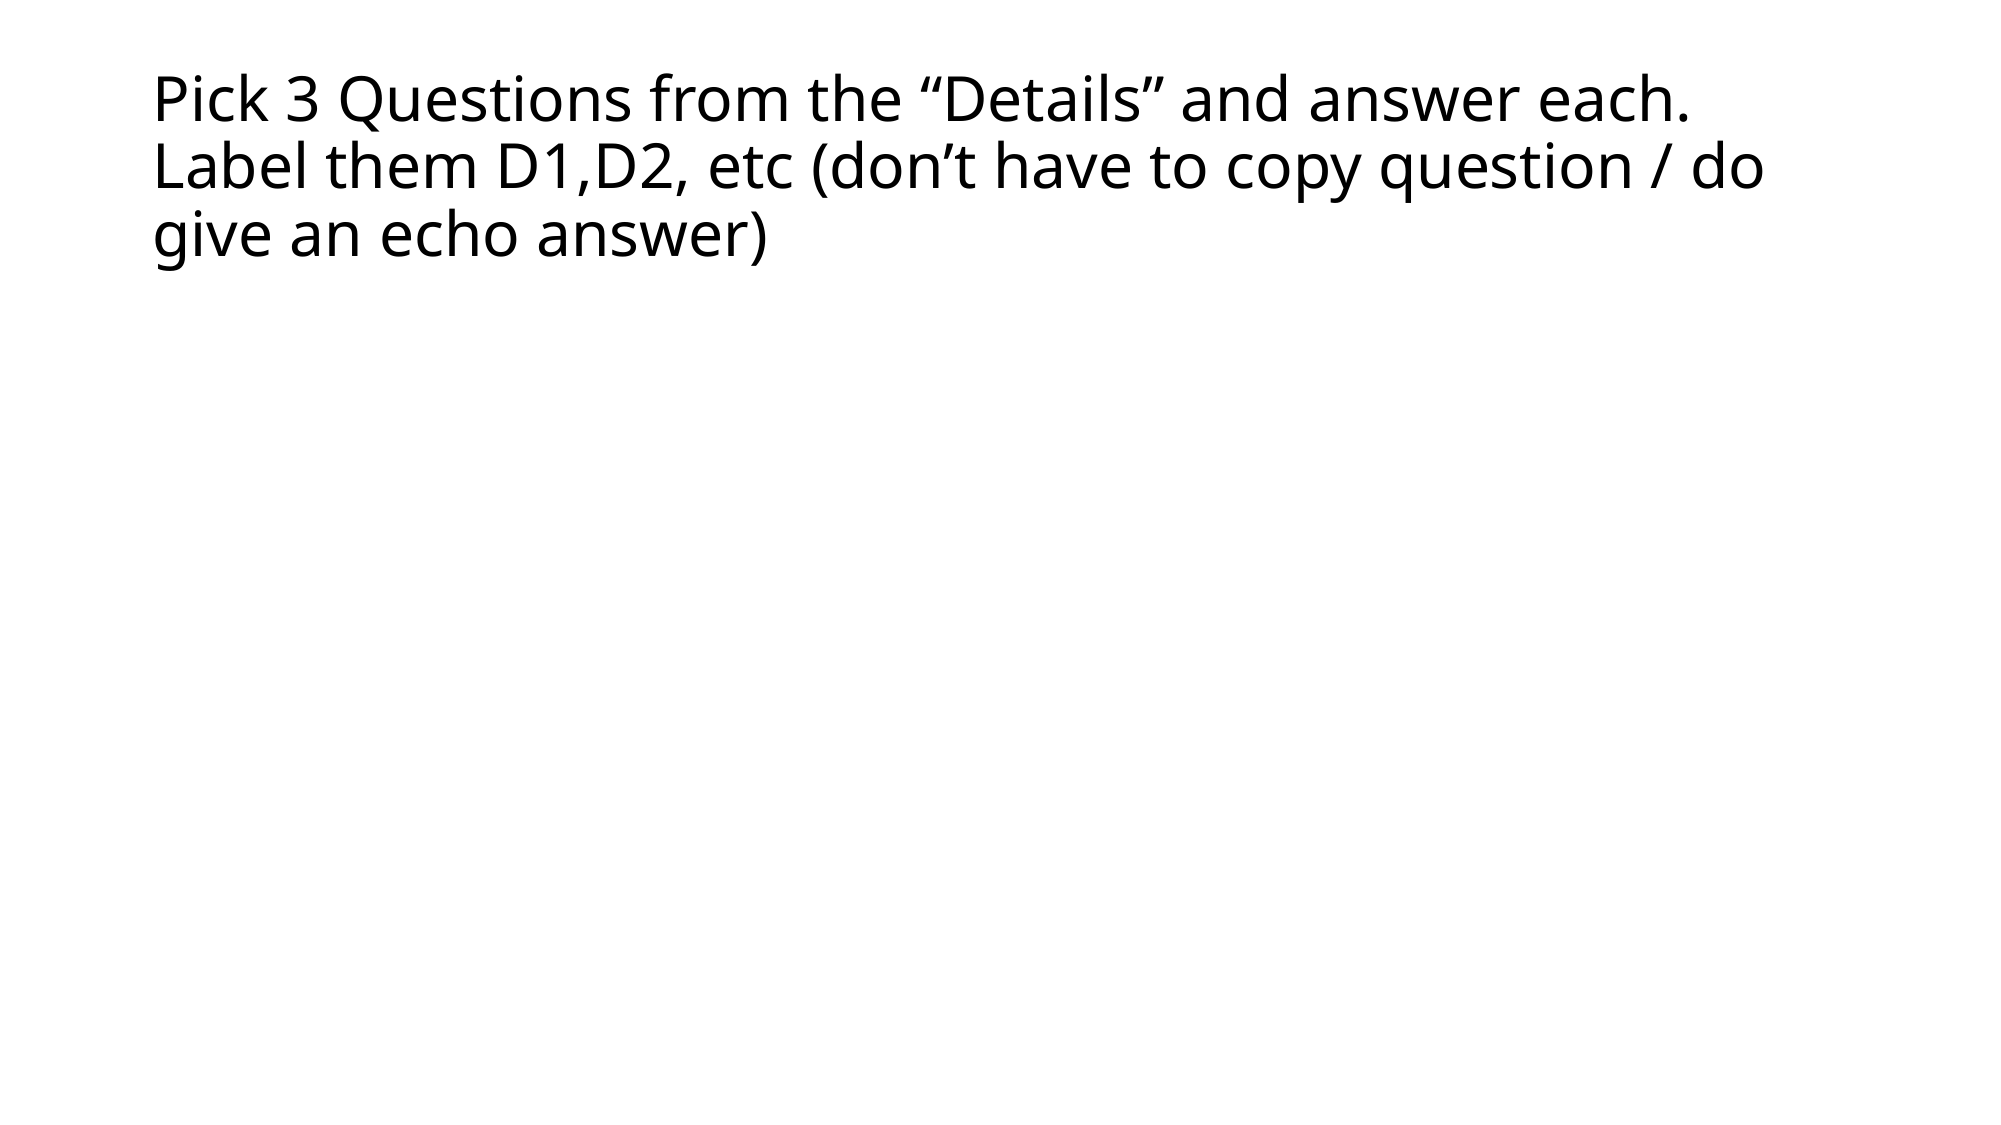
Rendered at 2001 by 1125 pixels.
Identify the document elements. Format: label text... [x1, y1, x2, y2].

title Pick 3 Questions from the “Details” and answer each. Label them D1,D2, etc (don’t have to copy question / do give an echo answer) [137, 59, 1863, 278]
